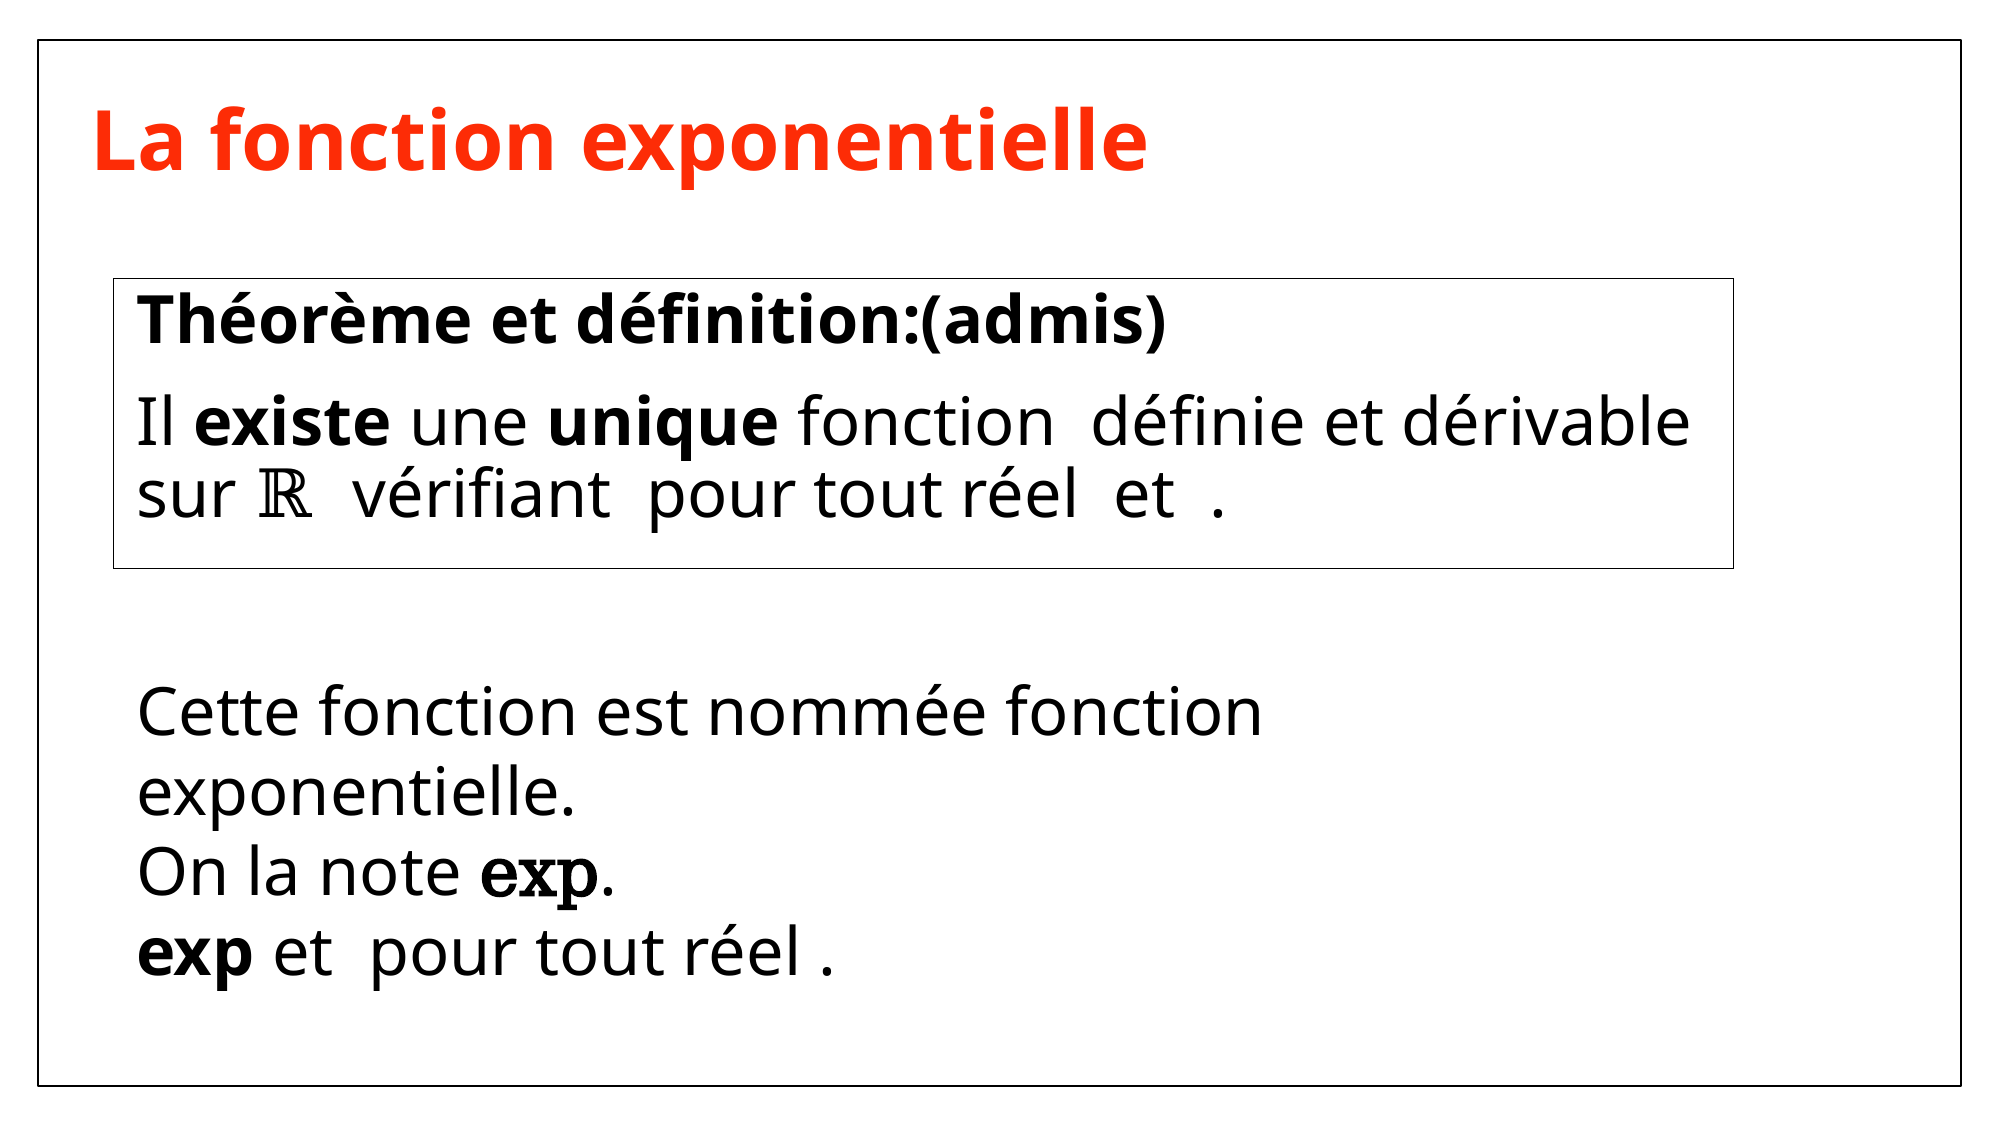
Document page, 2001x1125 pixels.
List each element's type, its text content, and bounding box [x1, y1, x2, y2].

title La fonction exponentielle [75, 53, 1696, 233]
